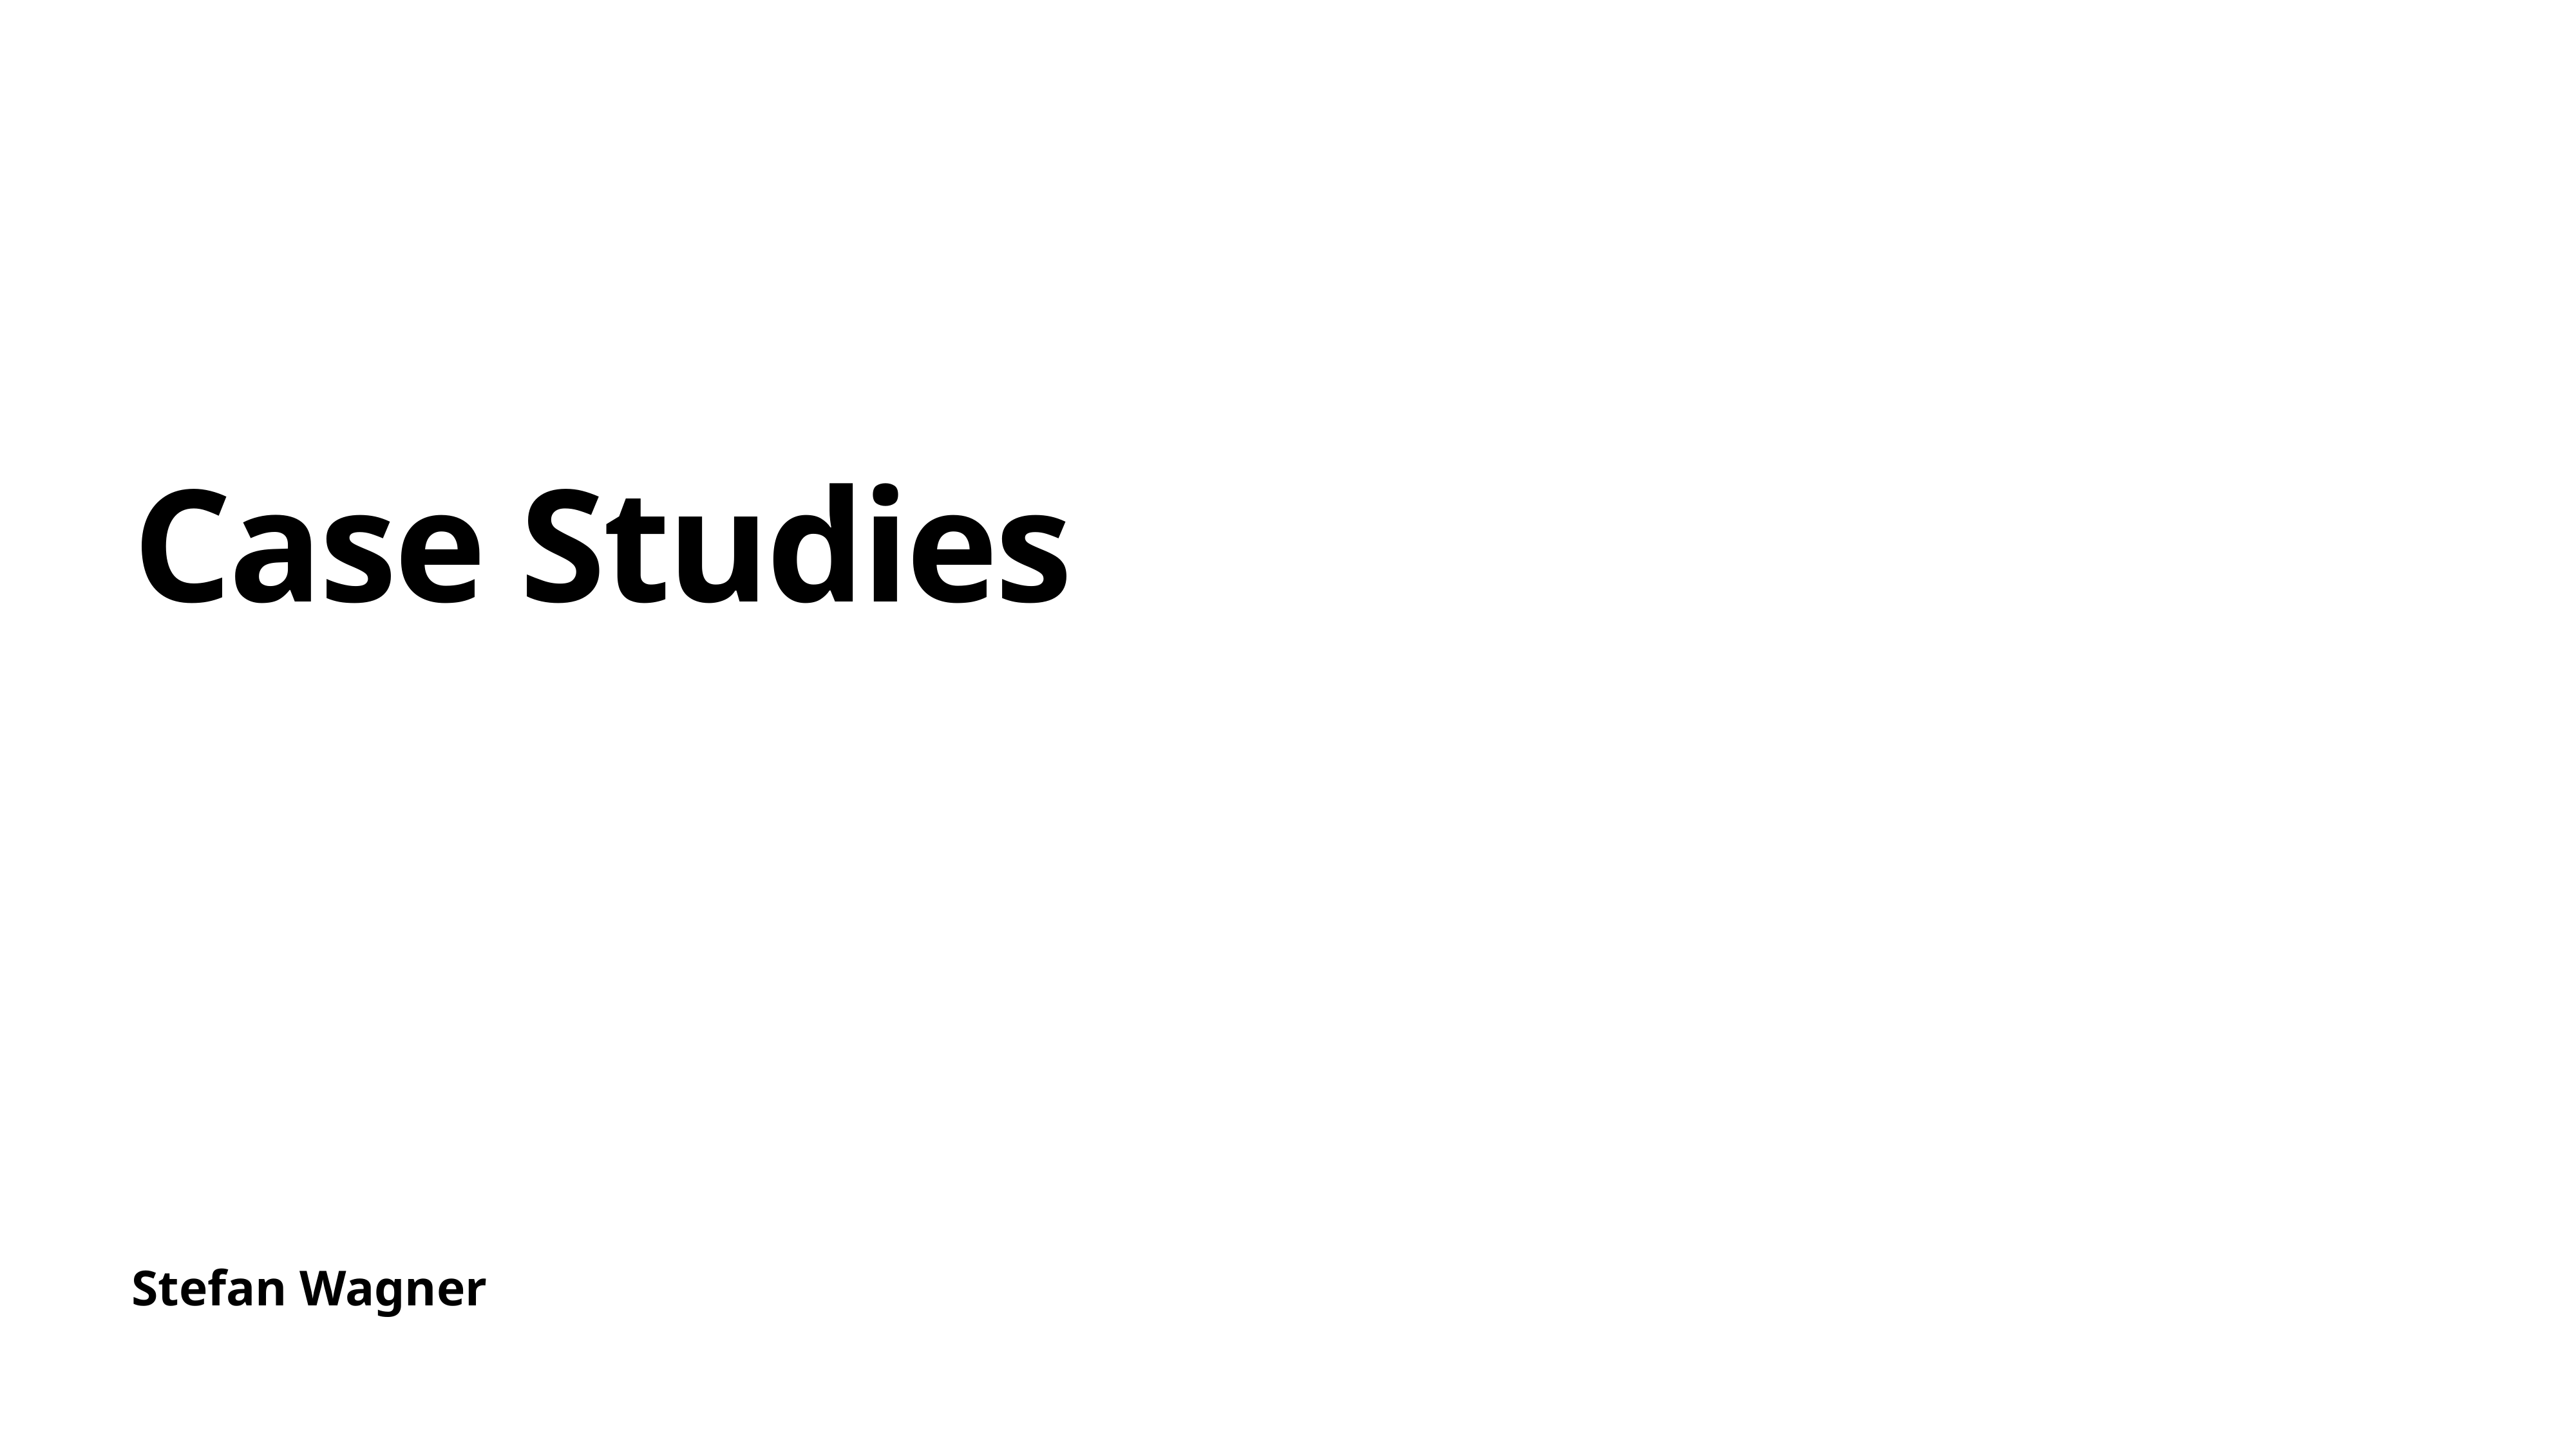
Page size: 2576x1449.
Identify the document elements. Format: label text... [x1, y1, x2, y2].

subtitle Case Studies [127, 477, 2449, 679]
list Stefan Wagner [126, 1252, 2448, 1321]
